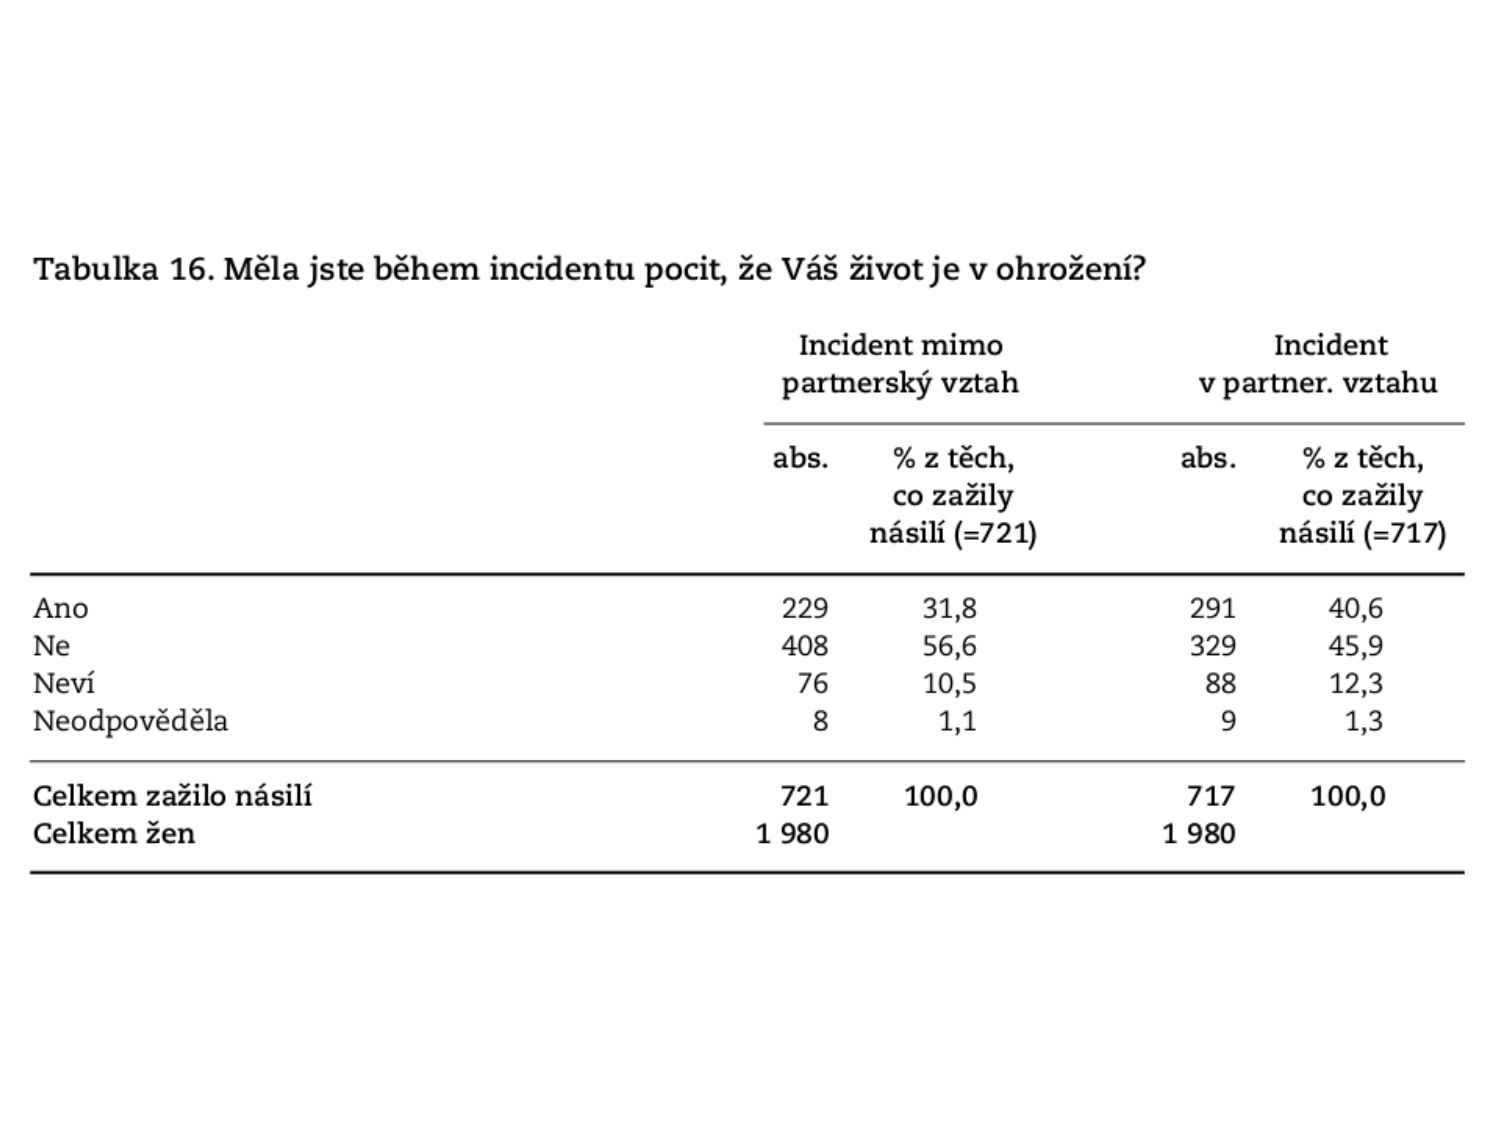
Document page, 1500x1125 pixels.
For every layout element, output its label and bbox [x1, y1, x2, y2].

picture [13, 244, 1487, 881]
